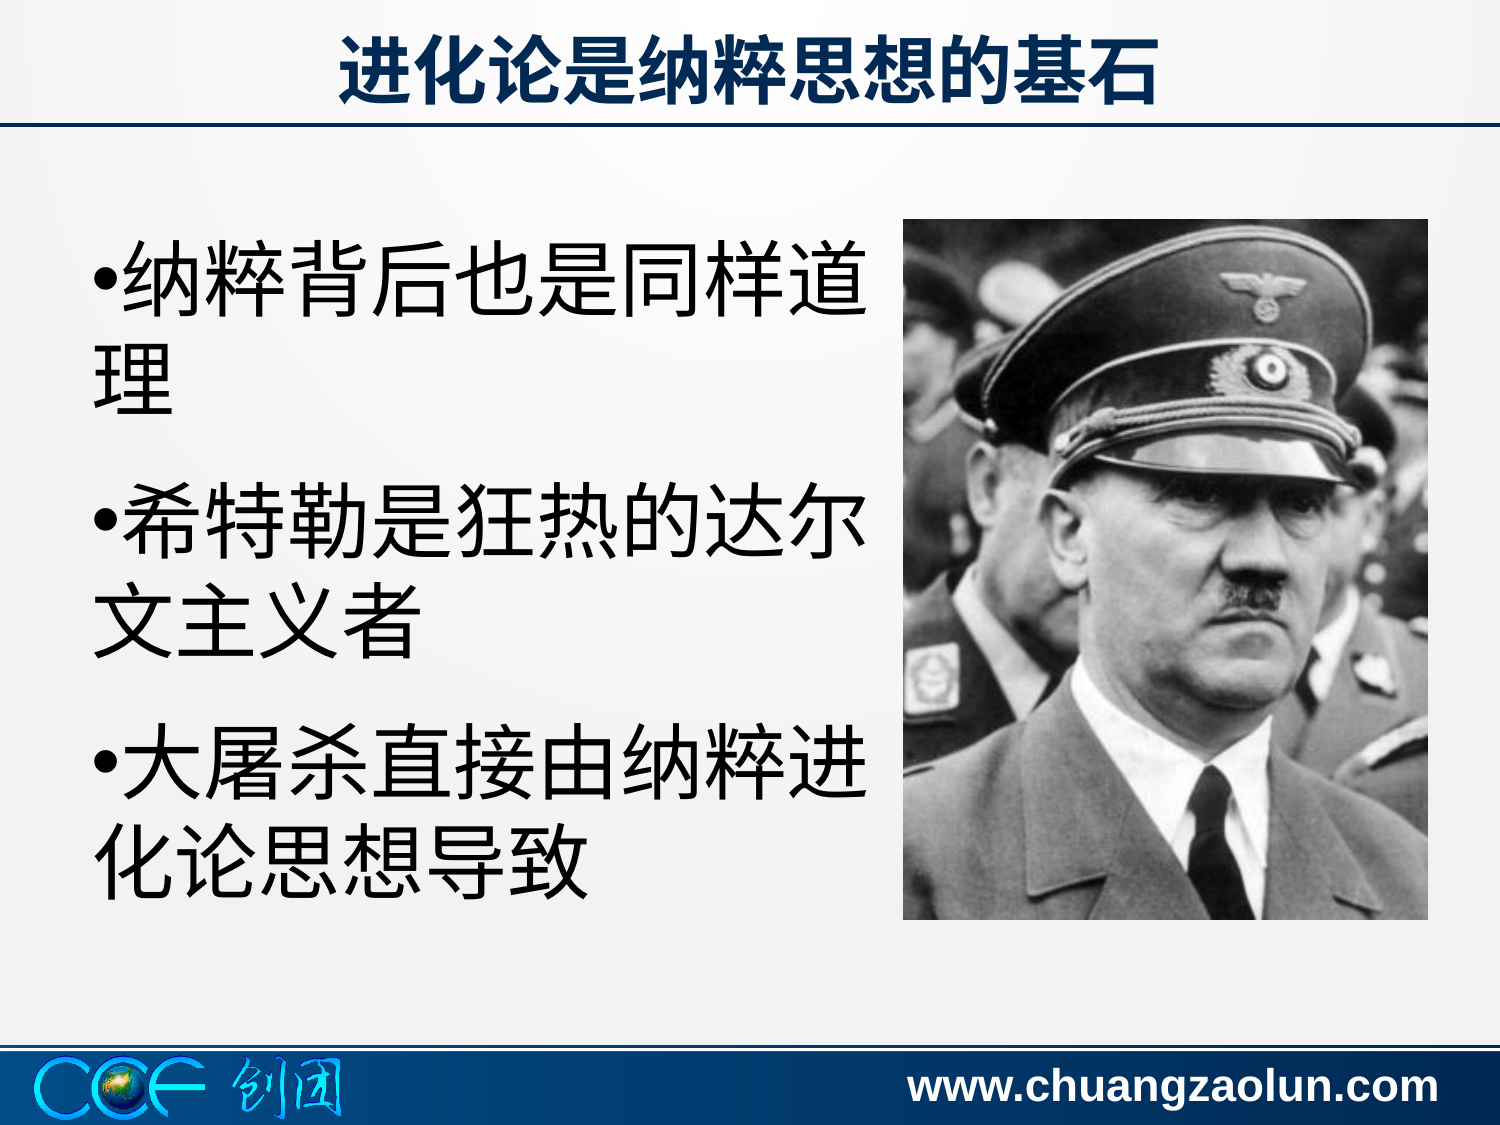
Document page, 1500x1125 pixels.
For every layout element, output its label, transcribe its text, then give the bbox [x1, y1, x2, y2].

title 进化论是纳粹思想的基石 [0, 26, 1500, 124]
picture [903, 219, 1428, 920]
picture [29, 1051, 344, 1125]
text_box 纳粹背后也是同样道理 希特勒是狂热的达尔文主义者 大屠杀直接由纳粹进化论思想导致 [76, 219, 903, 918]
